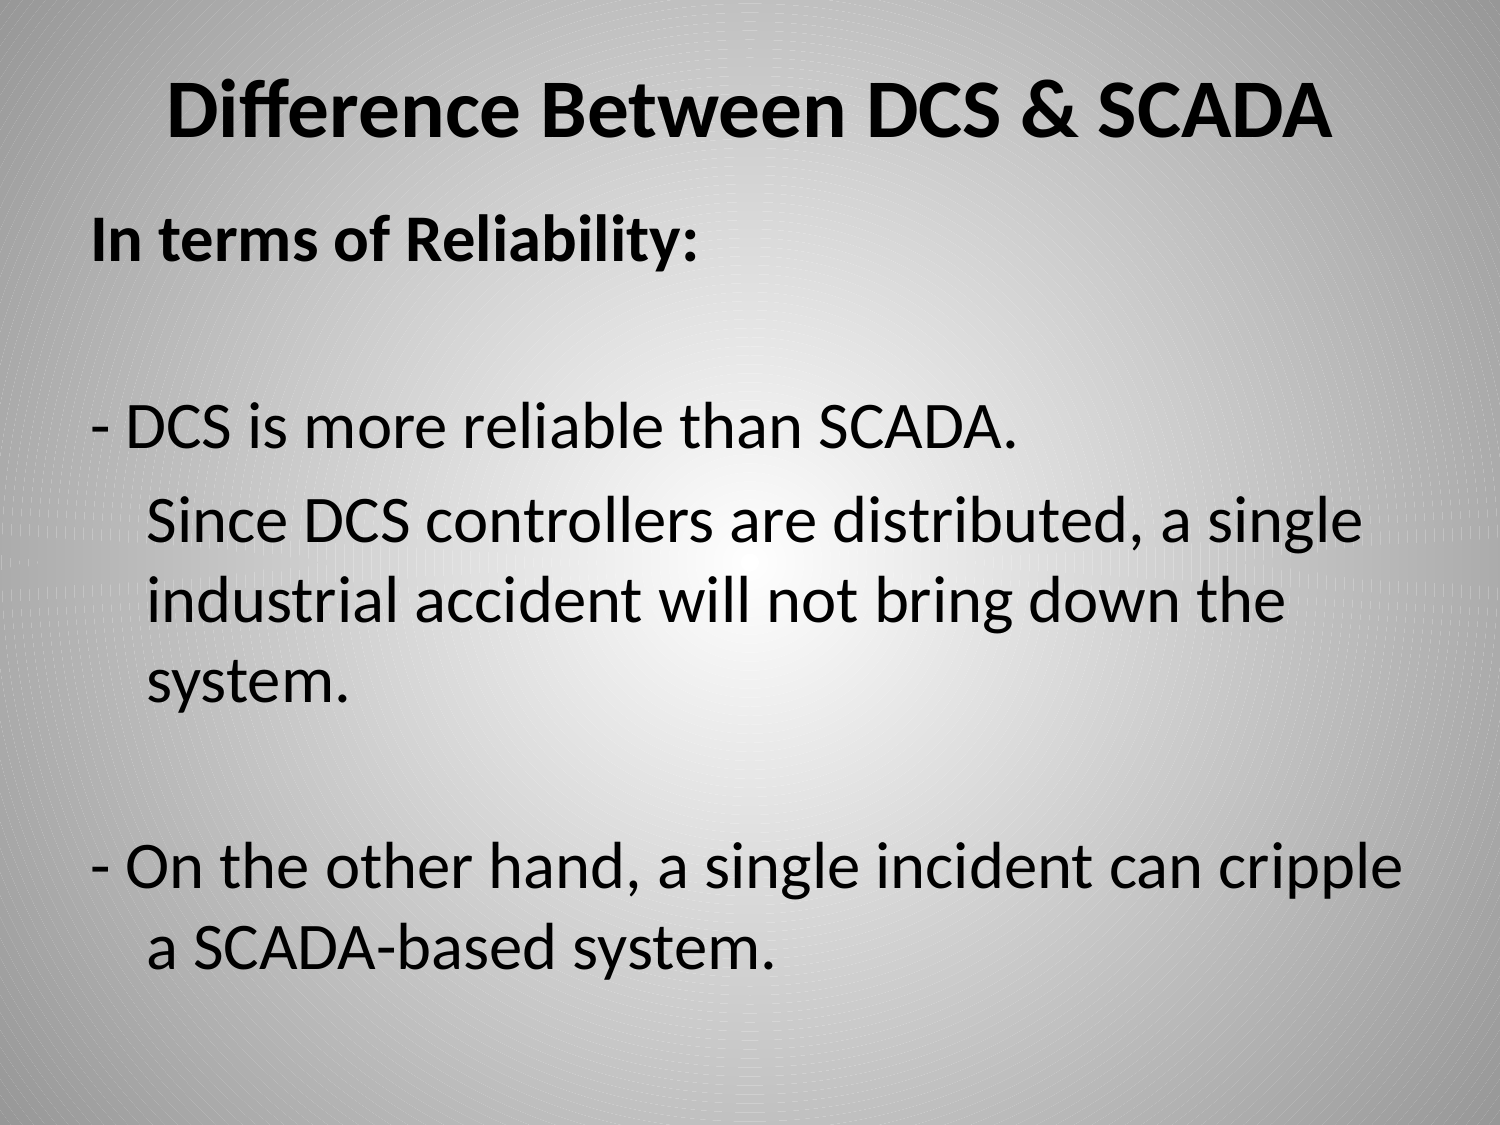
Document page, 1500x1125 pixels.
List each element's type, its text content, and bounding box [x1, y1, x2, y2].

title Difference Between DCS & SCADA [75, 45, 1425, 163]
list In terms of Reliability: - DCS is more reliable than SCADA. Since DCS controllers are distributed, a single industrial accident will not bring down the system. - On the other hand, a single incident can cripple a SCADA-based system. [75, 187, 1425, 1005]
